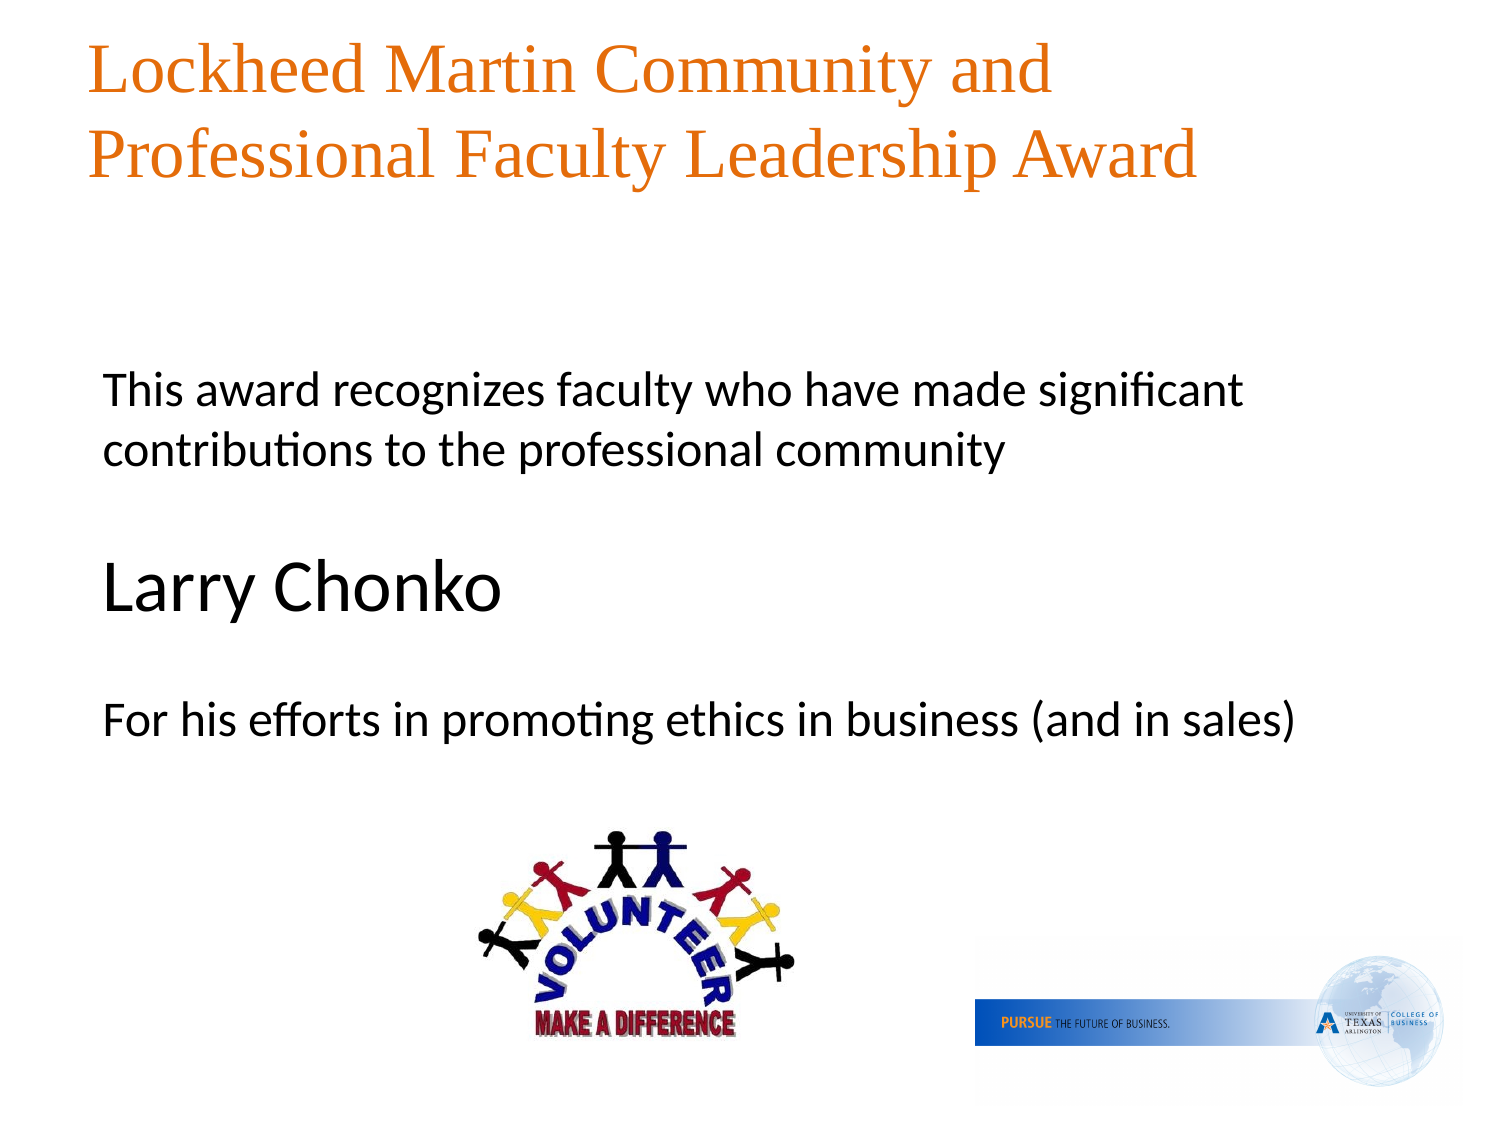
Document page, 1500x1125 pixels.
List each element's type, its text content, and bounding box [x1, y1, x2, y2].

text_box This award recognizes faculty who have made significant contributions to the professional community Larry Chonko For his efforts in promoting ethics in business (and in sales) [87, 349, 1400, 814]
picture [474, 827, 796, 1047]
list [974, 936, 1463, 1107]
title Lockheed Martin Community and Professional Faculty Leadership Award [72, 0, 1423, 238]
